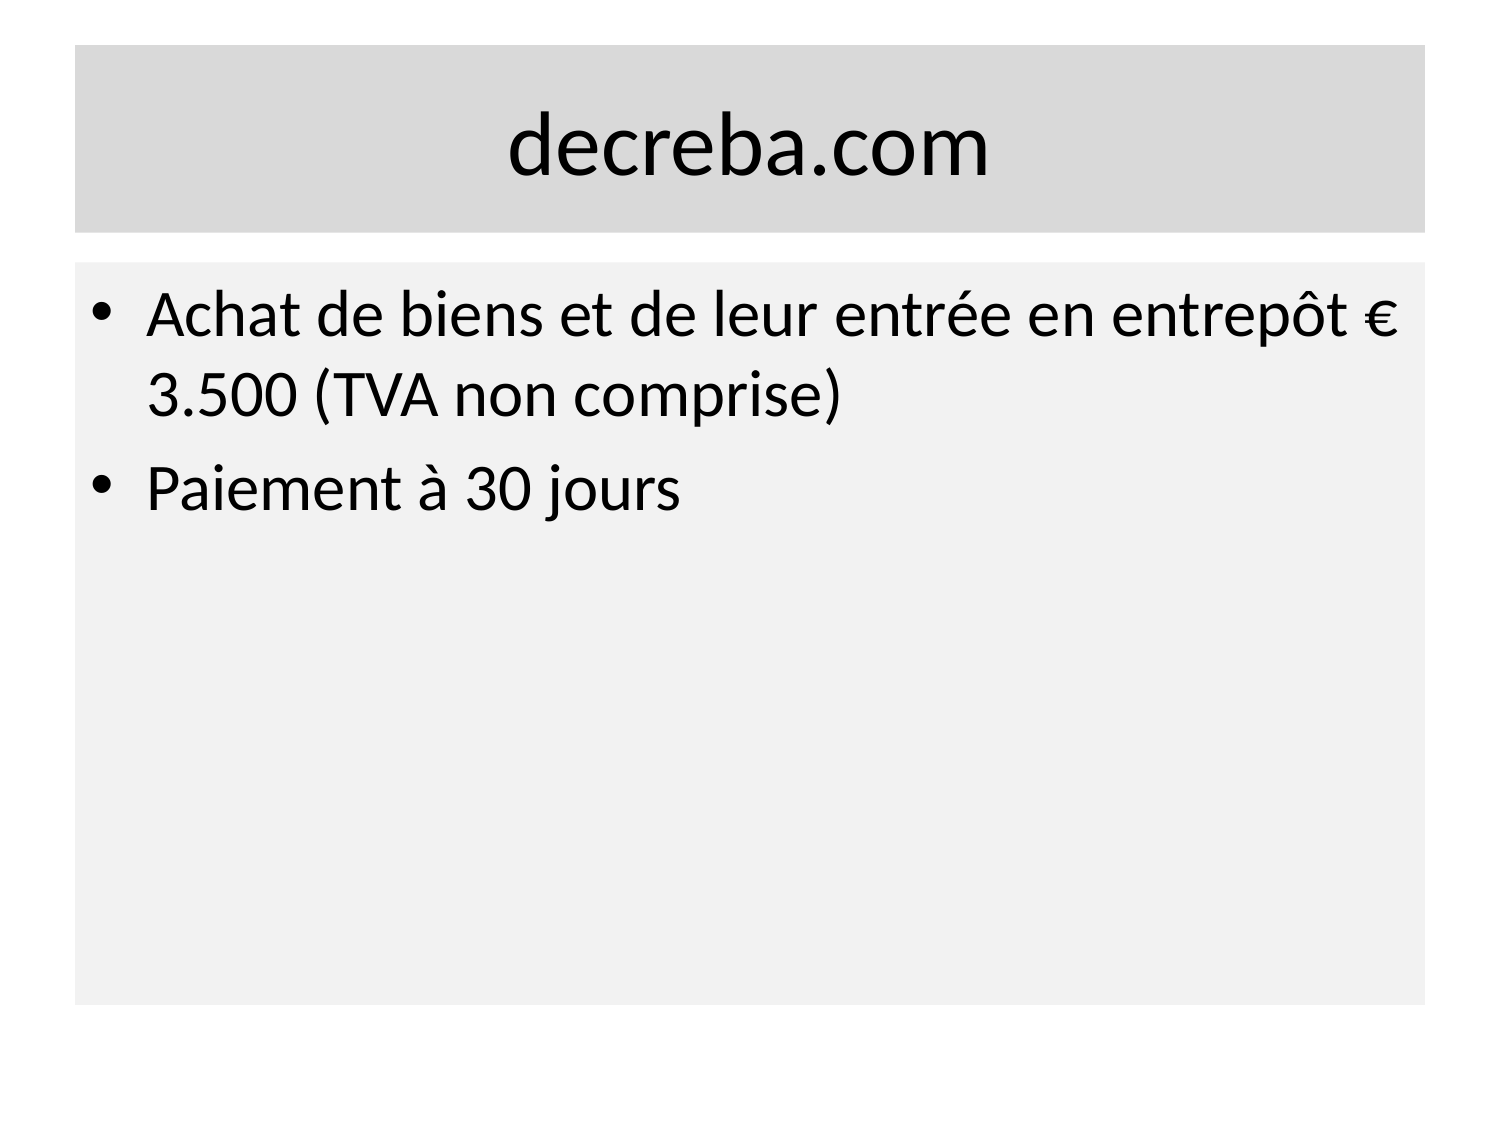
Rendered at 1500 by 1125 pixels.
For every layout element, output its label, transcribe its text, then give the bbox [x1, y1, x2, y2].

title decreba.com [75, 45, 1425, 233]
list Achat de biens et de leur entrée en entrepôt € 3.500 (TVA non comprise) Paiement à 30 jours [75, 262, 1425, 1005]
